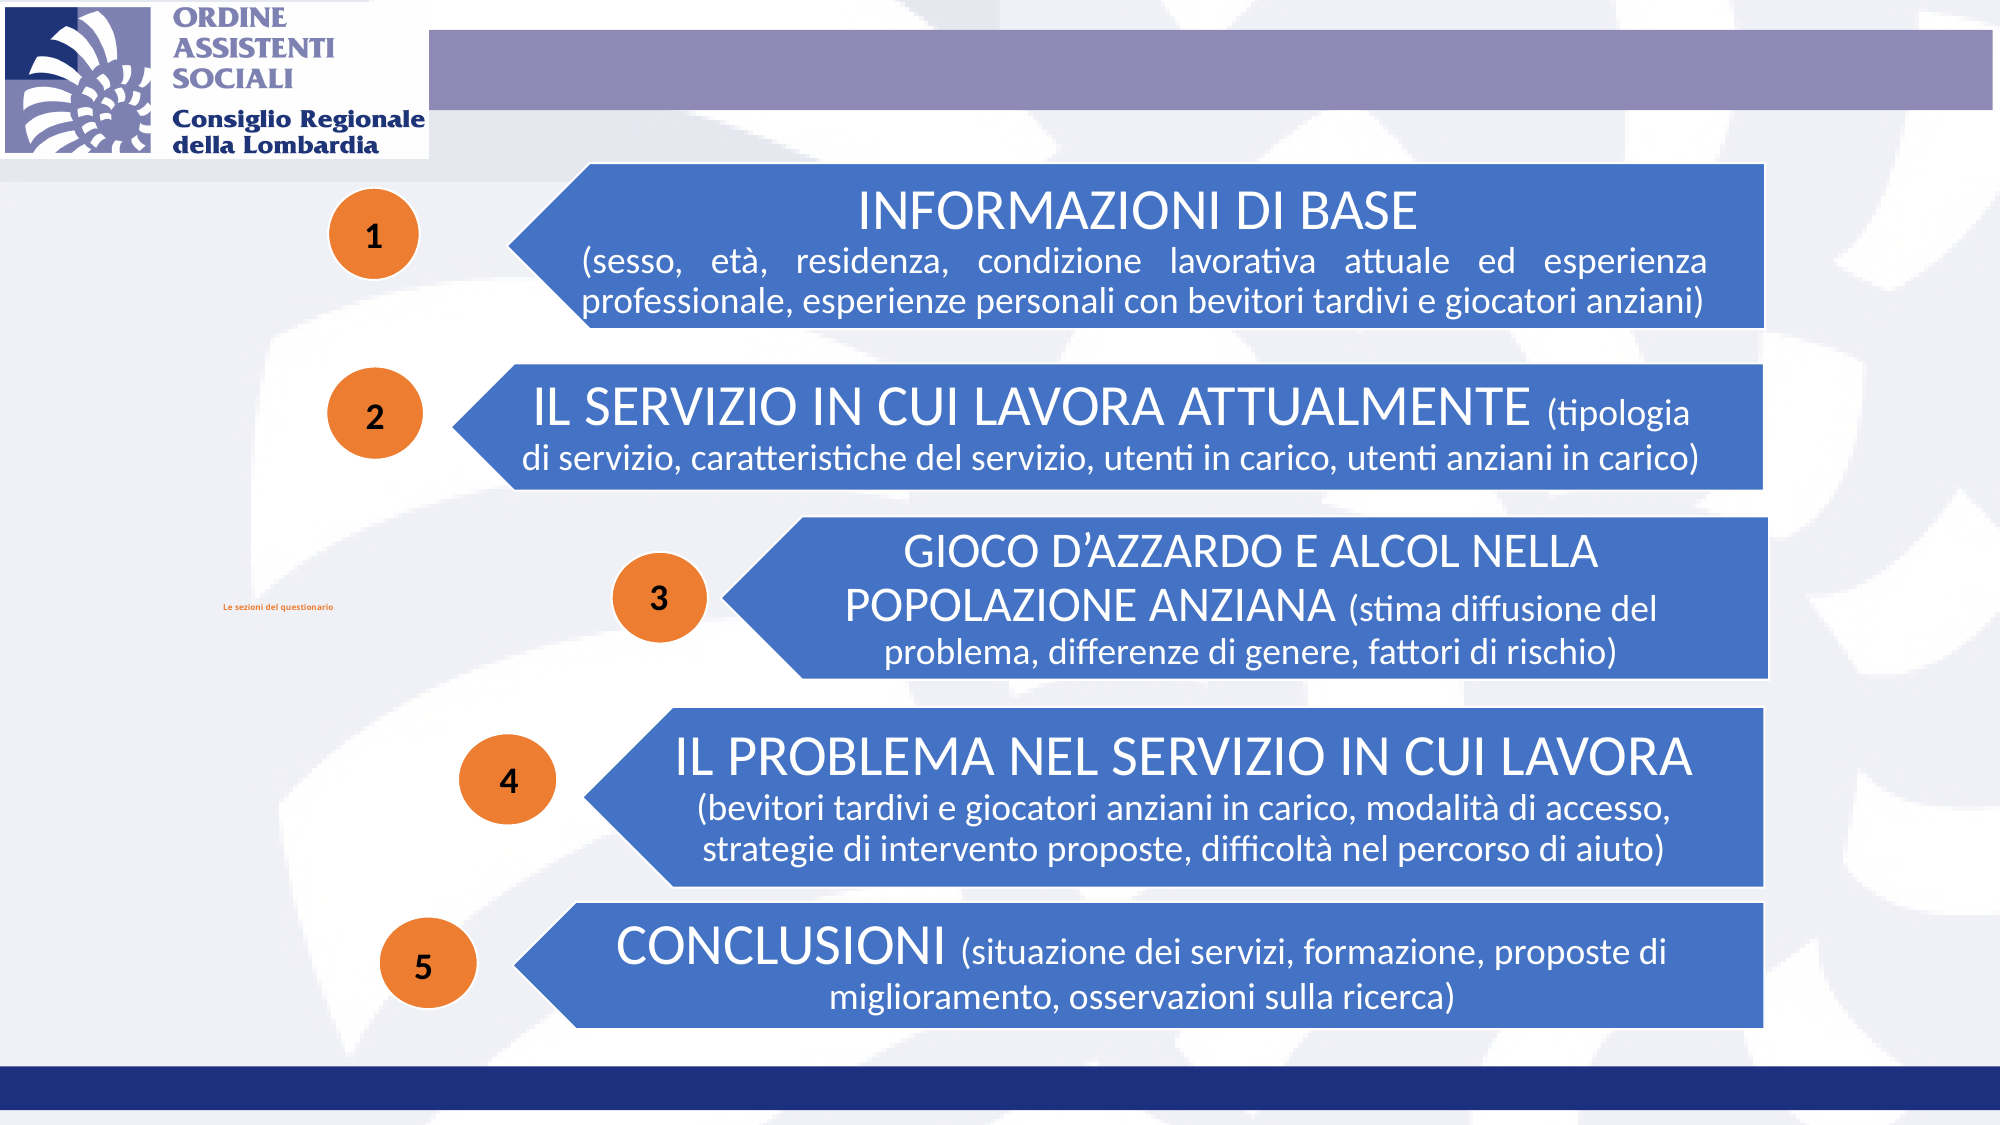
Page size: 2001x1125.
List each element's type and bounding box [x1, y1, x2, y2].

picture [0, 0, 2000, 1125]
text_box [277, 129, 1839, 1048]
